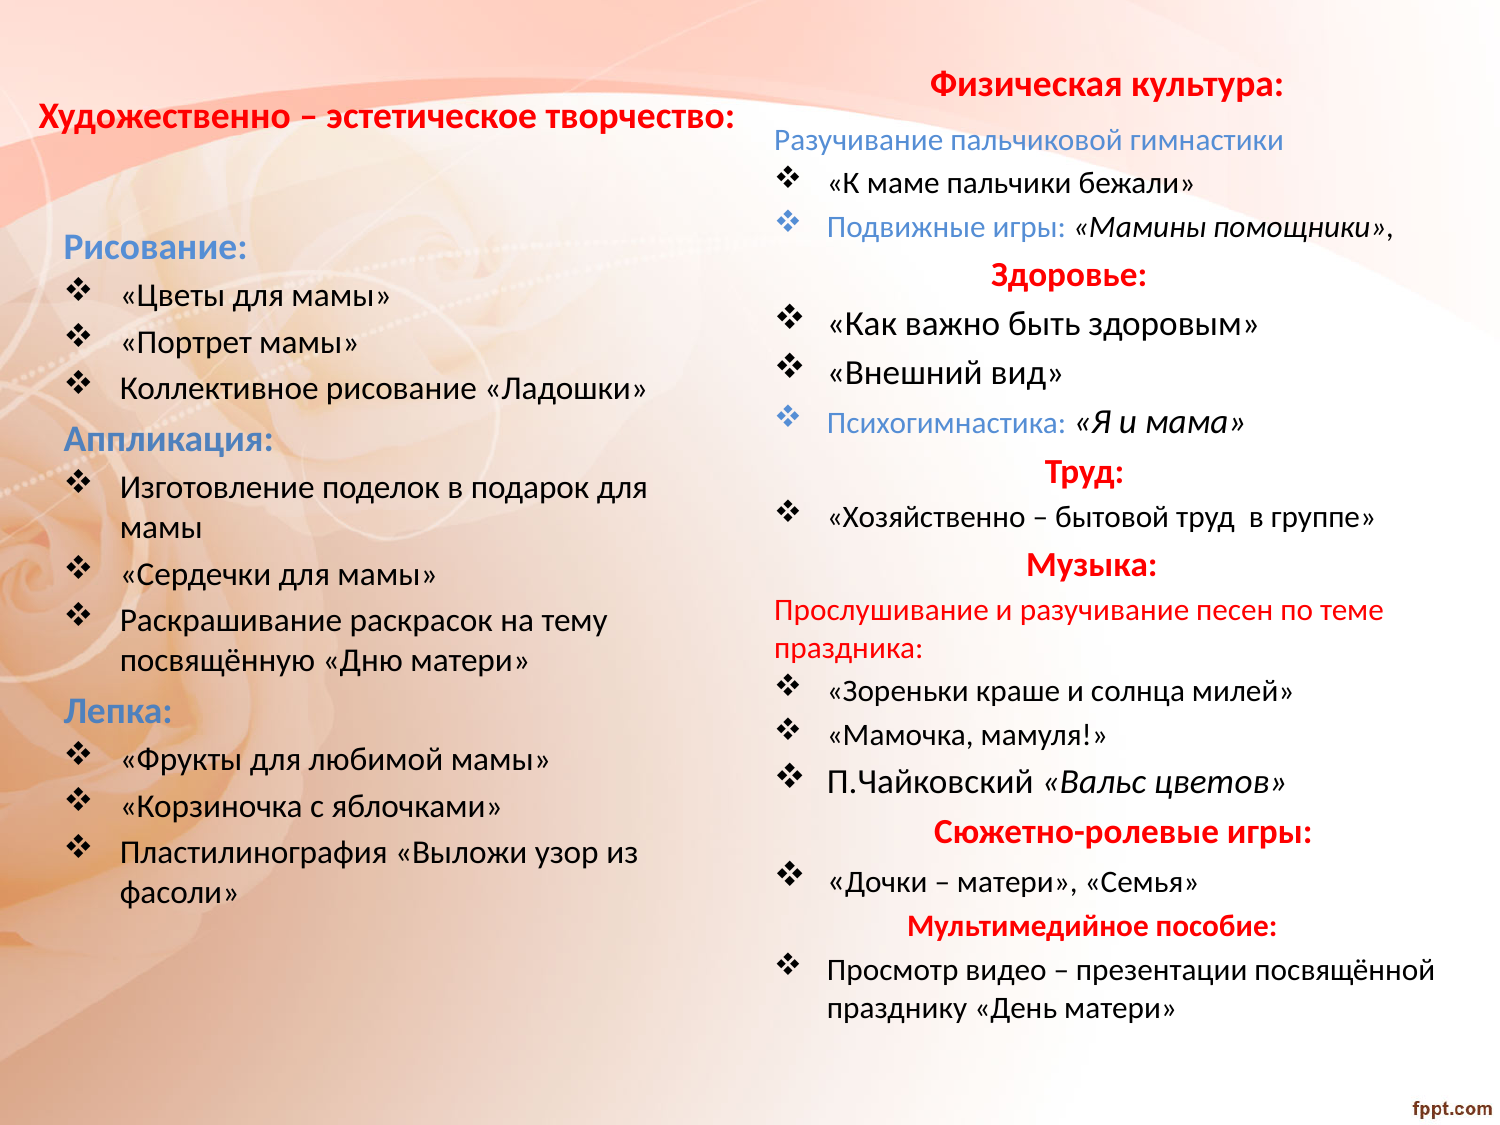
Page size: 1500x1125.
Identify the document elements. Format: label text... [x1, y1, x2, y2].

list Физическая культура: [770, 38, 1434, 111]
list Разучивание пальчиковой гимнастики «К маме пальчики бежали» Подвижные игры: «Мамины помощники», Здоровье: «Как важно быть здоровым» «Внешний вид» Психогимнастика: «Я и мама» Труд: «Хозяйственно – бытовой труд в группе» Музыка: Прослушивание и разучивание песен по теме праздника: «Зореньки краше и солнца милей» «Мамочка, мамуля!» П.Чайковский «Вальс цветов» Сюжетно-ролевые игры: «Дочки – матери», «Семья» Мультимедийное пособие: Просмотр видео – презентации посвящённой празднику «День матери» [759, 111, 1498, 1084]
list Рисование: «Цветы для мамы» «Портрет мамы» Коллективное рисование «Ладошки» Аппликация: Изготовление поделок в подарок для мамы «Сердечки для мамы» Раскрашивание раскрасок на тему посвящённую «Дню матери» Лепка: «Фрукты для любимой мамы» «Корзиночка с яблочками» Пластилинография «Выложи узор из фасоли» [48, 161, 738, 1064]
list Художественно – эстетическое творчество: [23, 36, 771, 144]
picture [0, 0, 1500, 1125]
